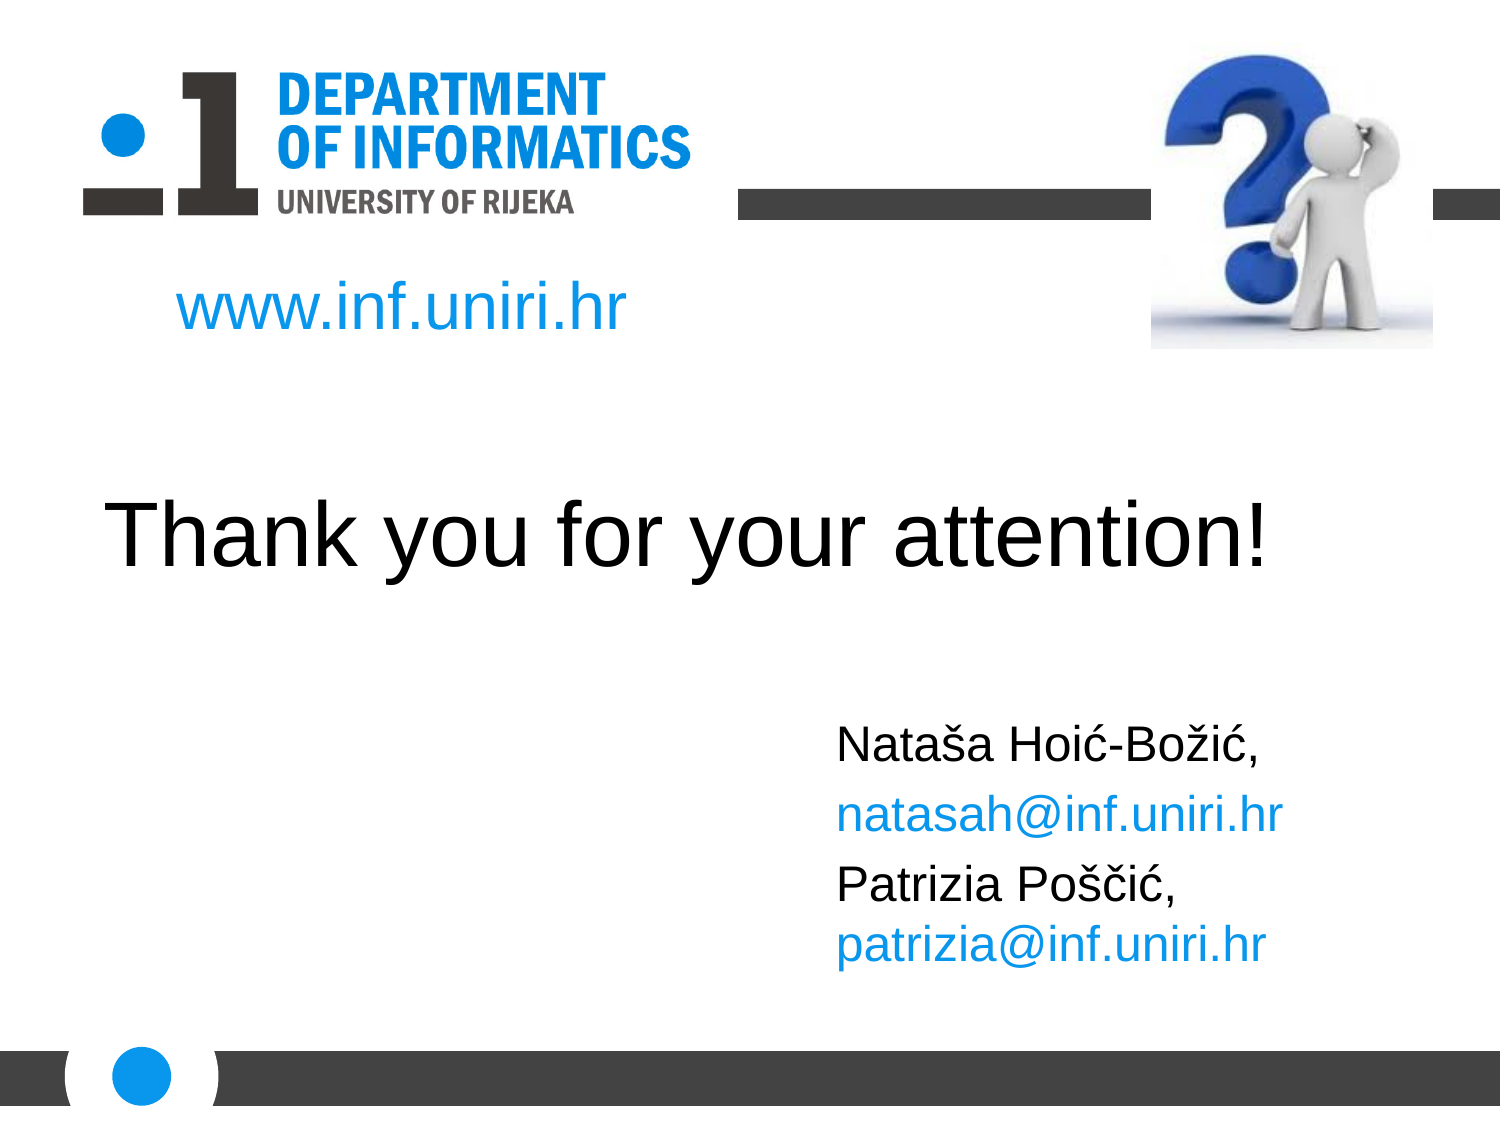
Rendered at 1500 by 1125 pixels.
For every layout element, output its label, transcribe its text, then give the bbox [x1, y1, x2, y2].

title Thank you for your attention! [88, 408, 1364, 651]
text_box www.inf.uniri.hr [161, 255, 644, 350]
picture [1151, 42, 1434, 350]
subtitle Nataša Hoić-Božić, natasah@inf.uniri.hr Patrizia Poščić, patrizia@inf.uniri.hr [820, 703, 1471, 823]
picture [53, 0, 727, 272]
